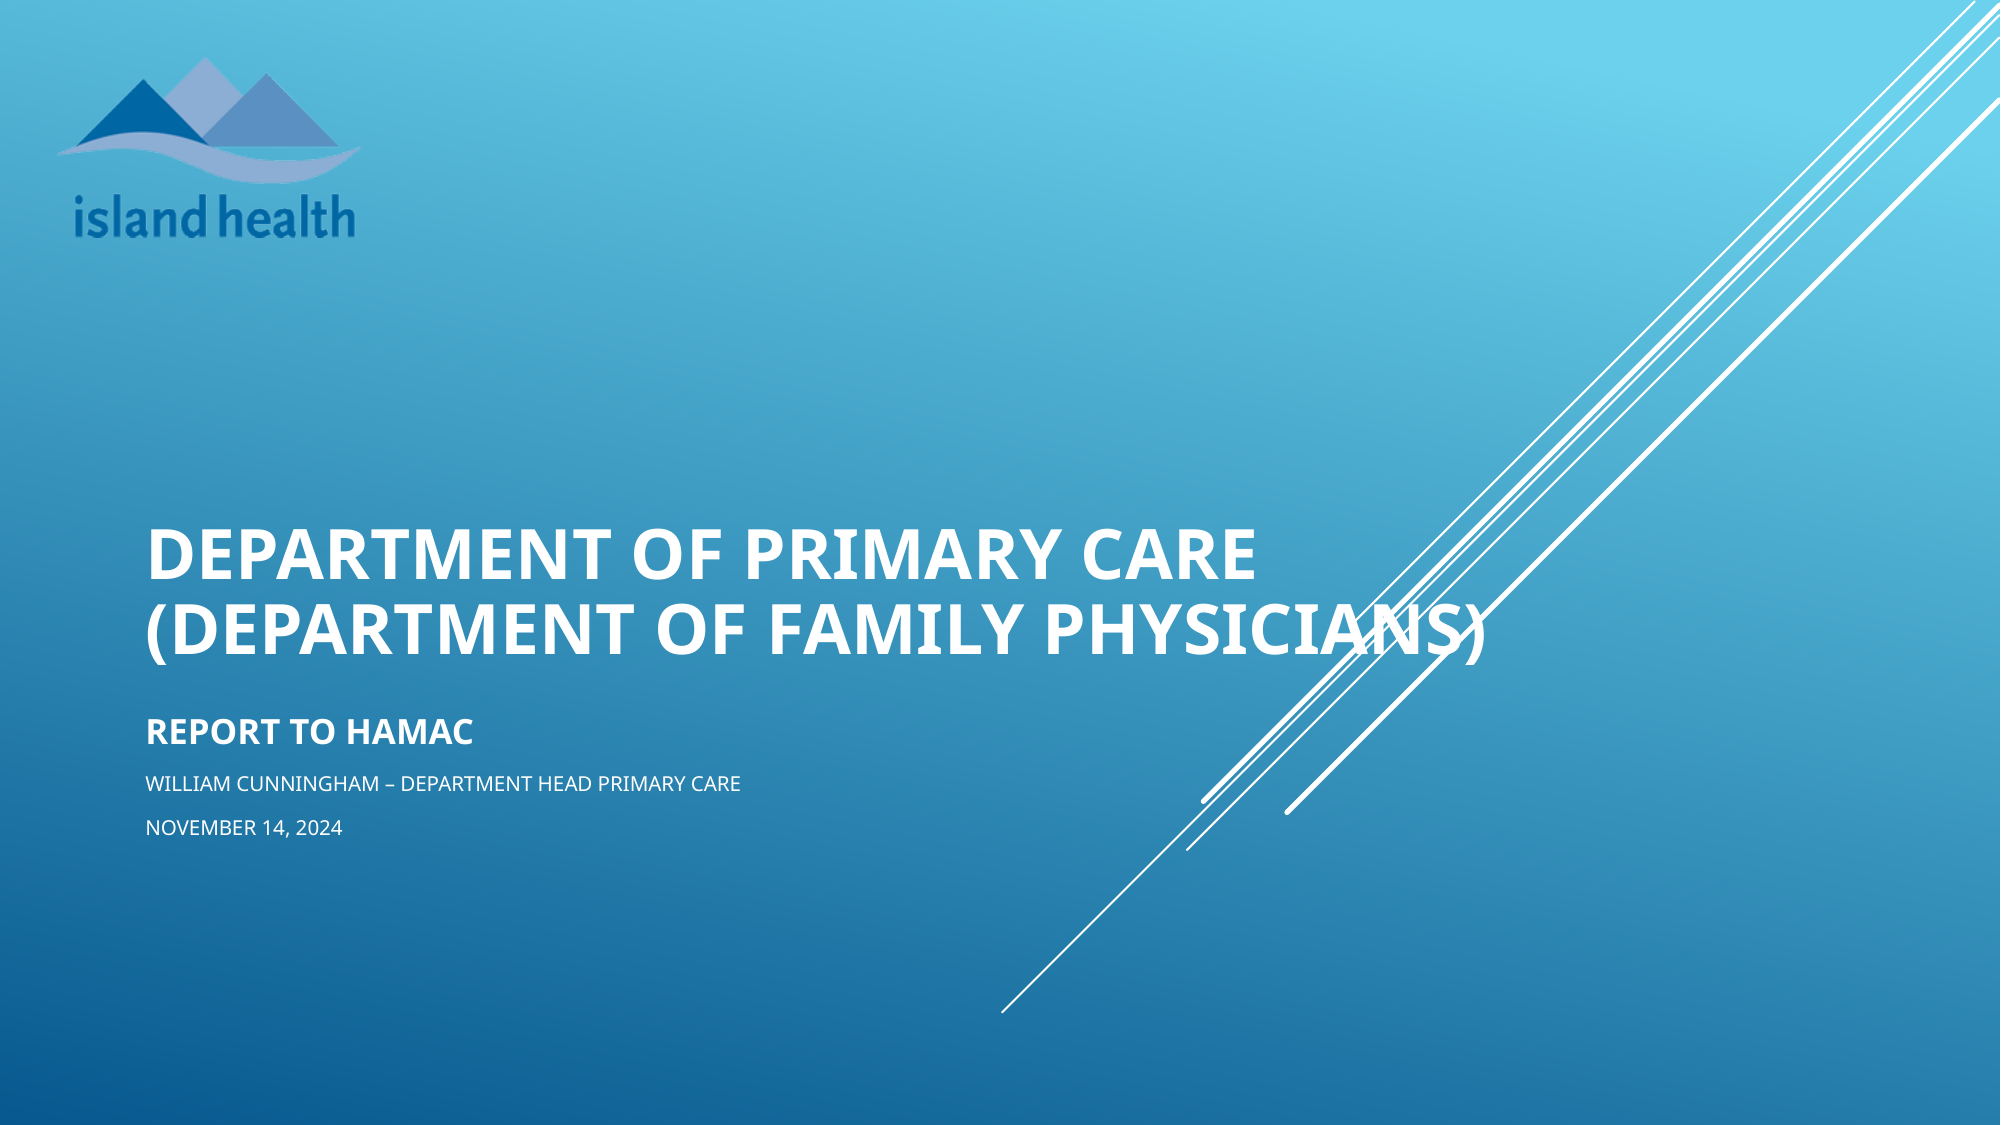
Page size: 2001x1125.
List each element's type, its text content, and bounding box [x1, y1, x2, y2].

picture [56, 56, 362, 238]
title Department of Primary Care (Department of Family Physicians) Report to hamac William Cunningham – Department head primary care November 14, 2024 [130, 360, 1675, 848]
